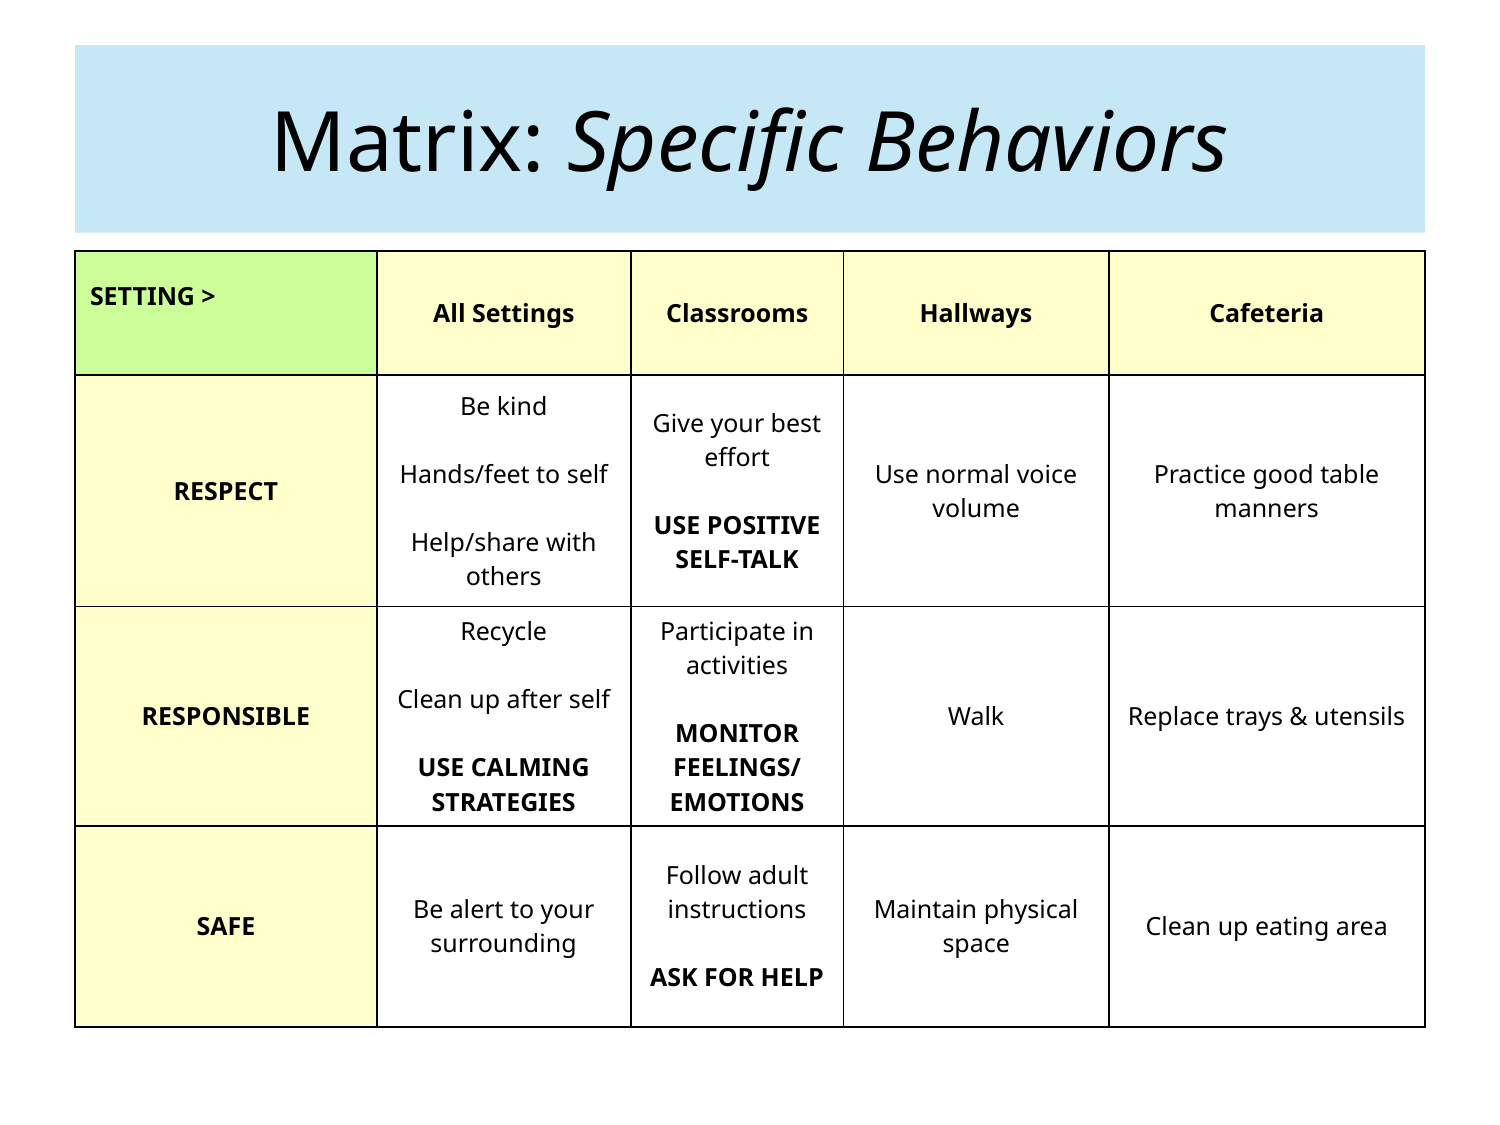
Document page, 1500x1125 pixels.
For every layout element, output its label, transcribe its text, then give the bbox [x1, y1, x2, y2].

table_cell SAFE [76, 827, 376, 1026]
table_cell Practice good table manners [1110, 376, 1424, 606]
table_cell Be alert to your surrounding [378, 827, 630, 1026]
table_header Classrooms [632, 252, 843, 374]
table_cell Participate in activities MONITOR FEELINGS/ EMOTIONS [632, 607, 843, 825]
table_header SETTING > [76, 252, 376, 374]
table_cell Use normal voice volume [844, 376, 1108, 606]
table_cell Replace trays & utensils [1110, 607, 1424, 825]
table_cell Follow adult instructions ASK FOR HELP [632, 827, 843, 1026]
table_cell Be kind Hands/feet to self Help/share with others [378, 376, 630, 606]
table_cell Walk [844, 607, 1108, 825]
table_header Hallways [844, 252, 1108, 374]
table_cell Maintain physical space [844, 827, 1108, 1026]
table_cell Give your best effort USE POSITIVE SELF-TALK [632, 376, 843, 606]
table_cell Clean up eating area [1110, 827, 1424, 1026]
title Matrix: Specific Behaviors [75, 45, 1425, 233]
table_cell RESPECT [76, 376, 376, 606]
table_cell RESPONSIBLE [76, 607, 376, 825]
table_header All Settings [378, 252, 630, 374]
table_cell Recycle Clean up after self USE CALMING STRATEGIES [378, 607, 630, 825]
table_header Cafeteria [1110, 252, 1424, 374]
